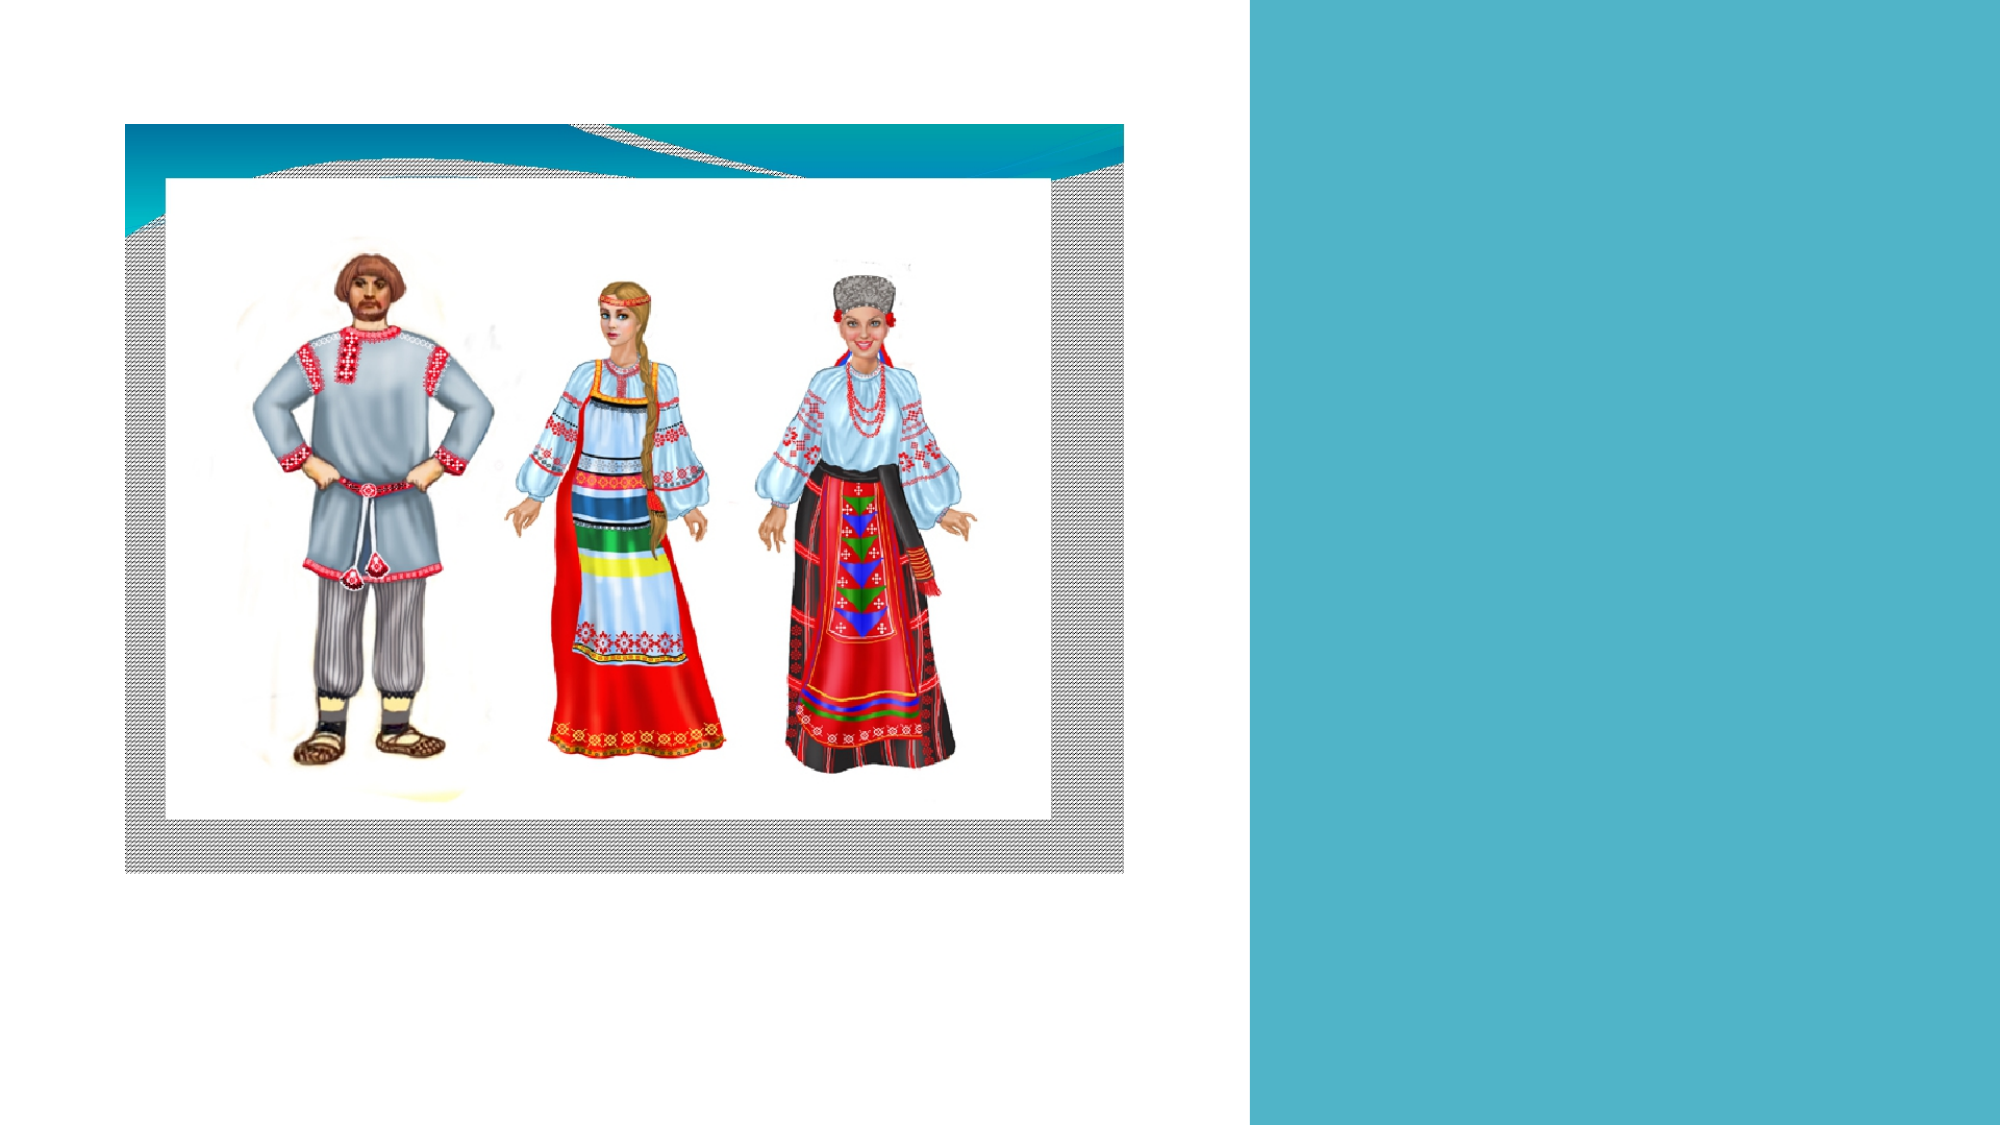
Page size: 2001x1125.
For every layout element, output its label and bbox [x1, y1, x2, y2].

list [124, 124, 1126, 876]
